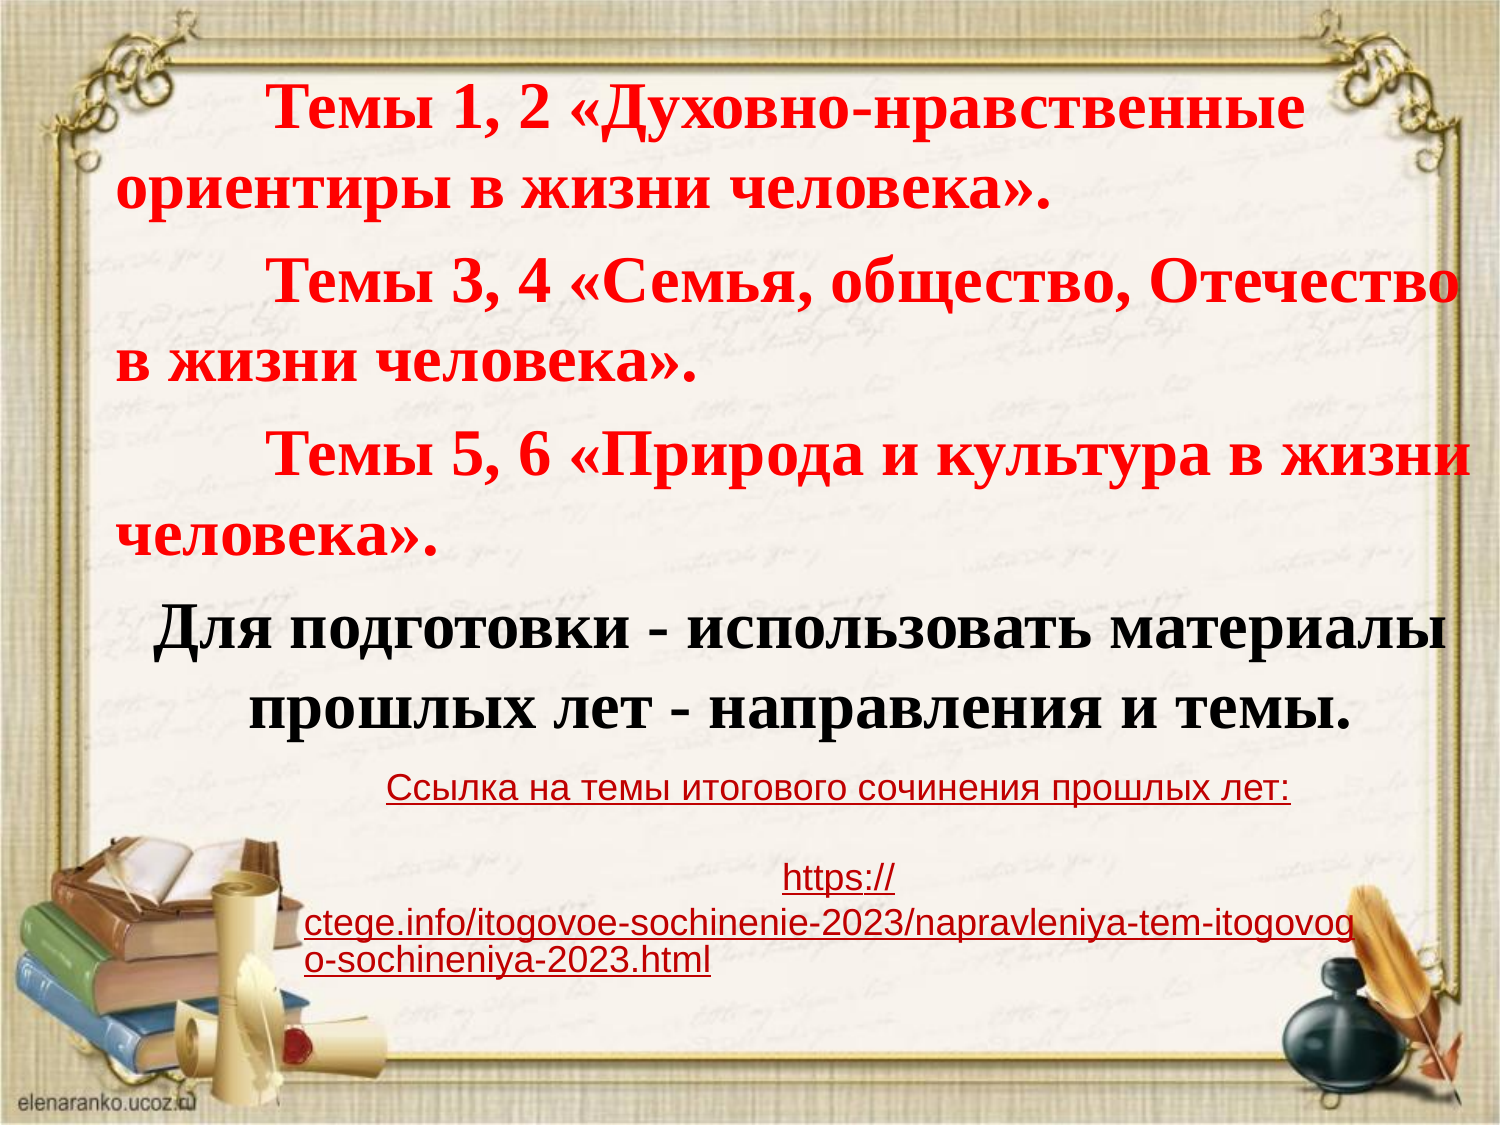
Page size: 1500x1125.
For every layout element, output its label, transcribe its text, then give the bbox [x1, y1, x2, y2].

picture [0, 0, 1500, 1125]
text_box Ссылка на темы итогового сочинения прошлых лет: https://ctege.info/itogovoe-sochinenie-2023/napravleniya-tem-itogovogo-sochineniya-2023.html [289, 755, 1388, 996]
list Темы 1, 2 «Духовно-нравственные ориентиры в жизни человека». Темы 3, 4 «Семья, общество, Отечество в жизни человека». Темы 5, 6 «Природа и культура в жизни человека». Для подготовки - использовать материалы прошлых лет - направления и темы. [100, 54, 1500, 752]
